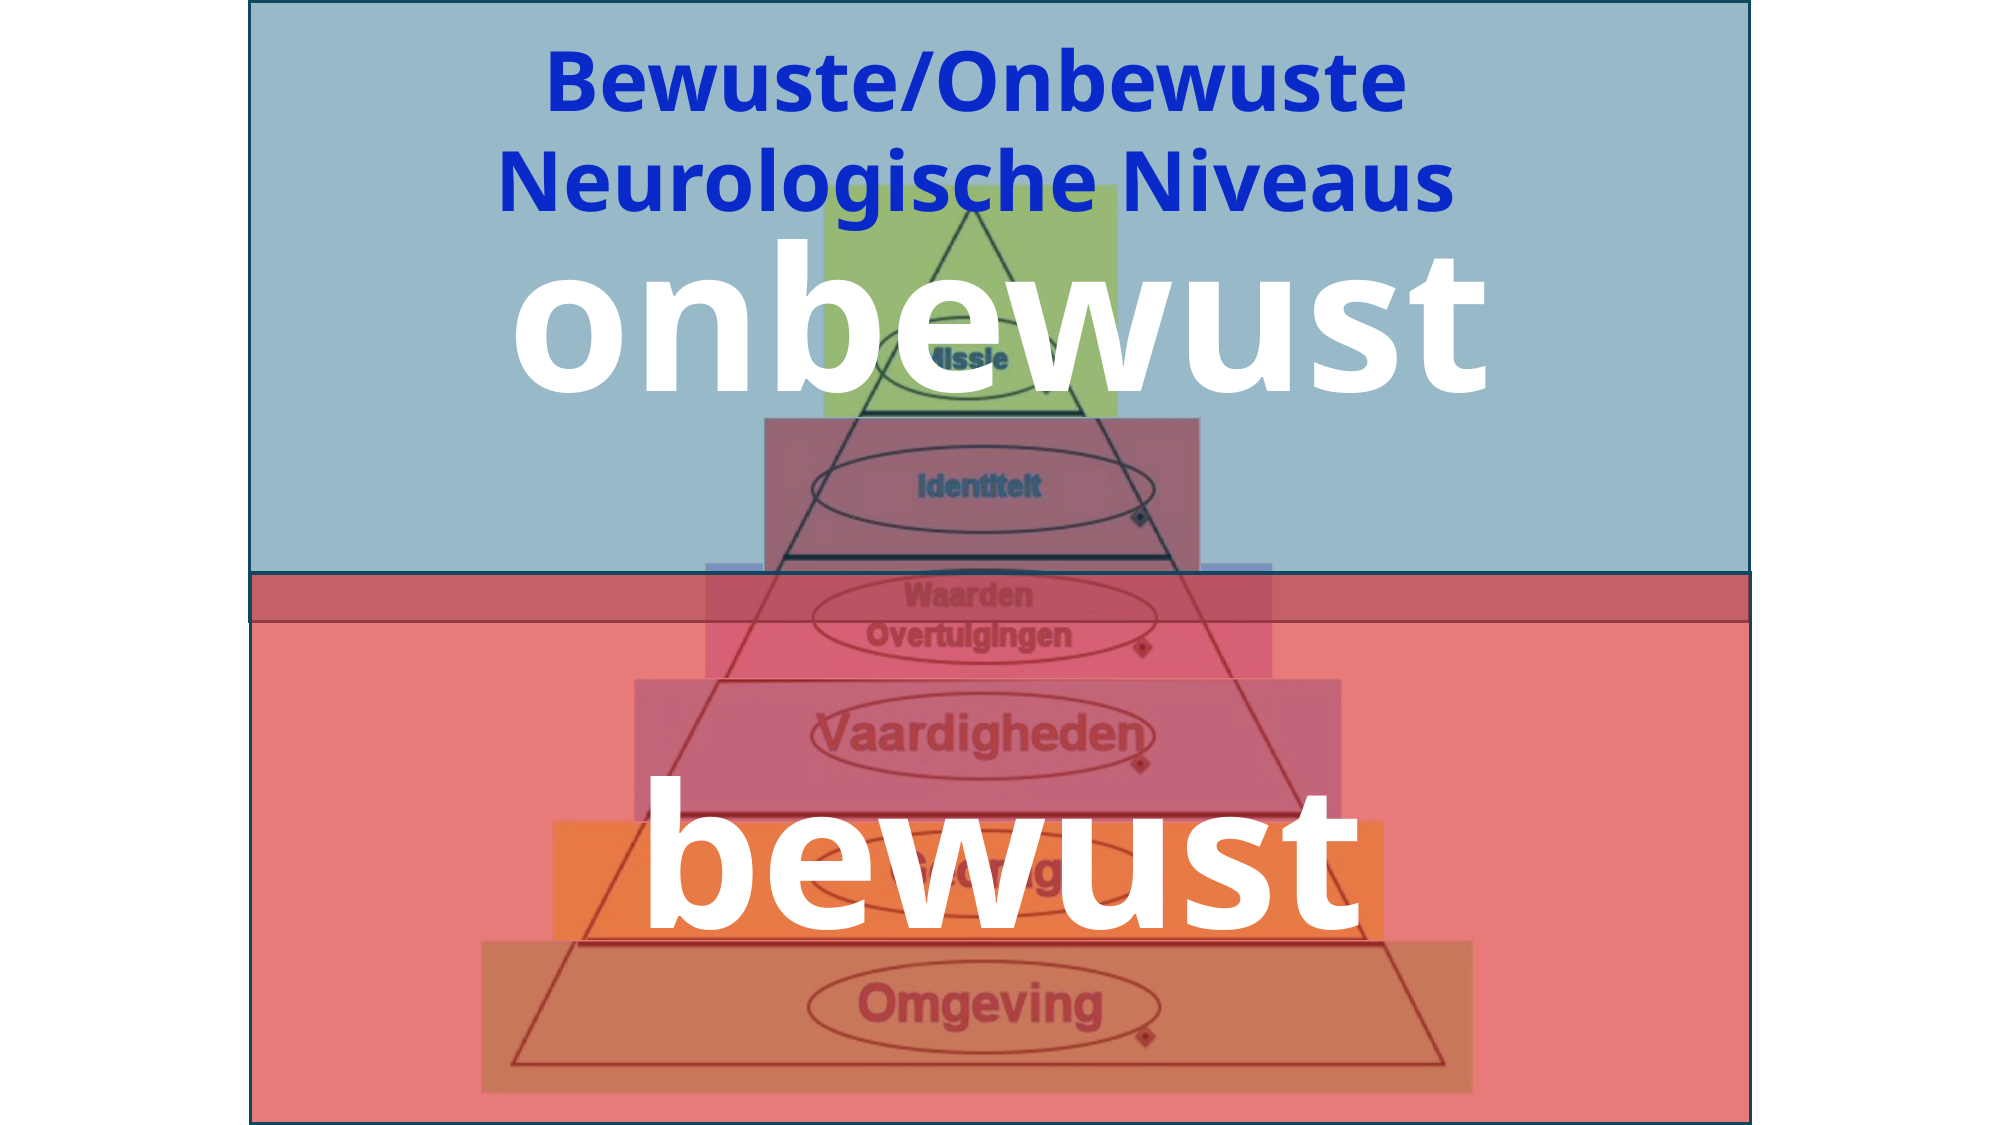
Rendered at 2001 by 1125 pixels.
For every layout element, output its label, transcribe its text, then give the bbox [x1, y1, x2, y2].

picture [479, 183, 1473, 1095]
text_box bewust [249, 571, 1752, 1125]
text_box onbewust [248, 0, 1751, 623]
